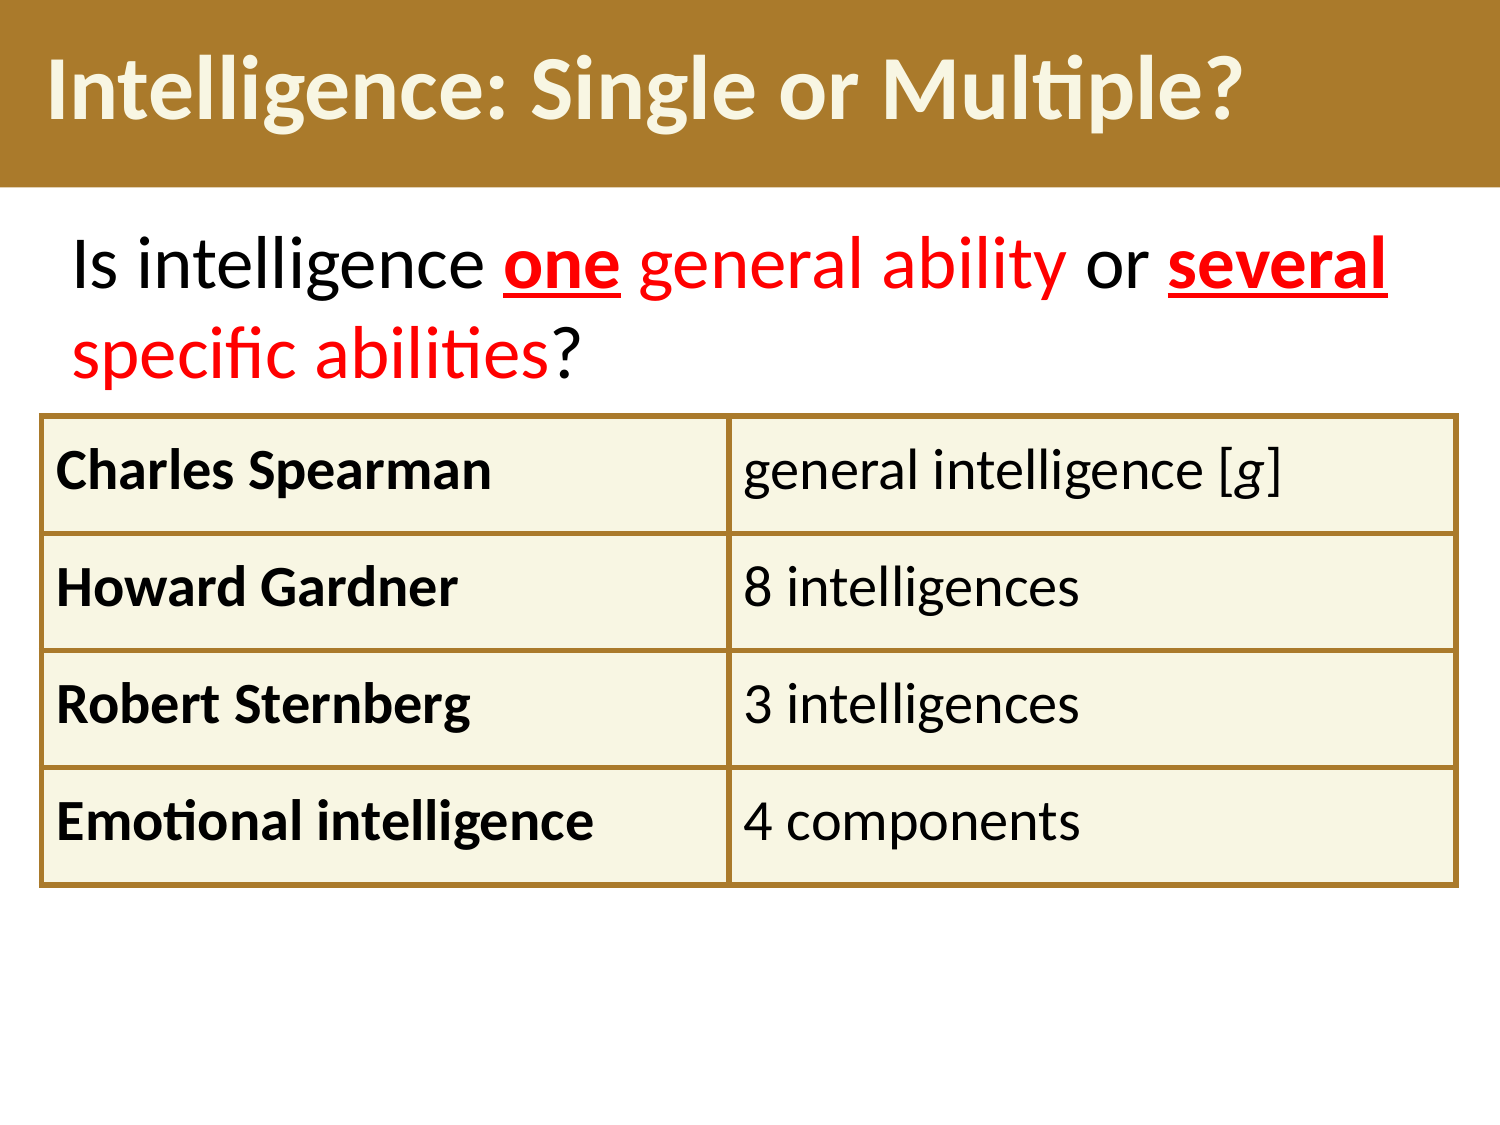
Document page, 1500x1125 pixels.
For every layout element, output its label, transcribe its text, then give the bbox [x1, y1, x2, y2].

text_box Is intelligence one general ability or several specific abilities? [56, 205, 1434, 401]
table_cell Robert Sternberg [44, 653, 726, 765]
table_cell 3 intelligences [732, 653, 1453, 765]
table_header Charles Spearman [44, 419, 726, 531]
text_box Intelligence: Single or Multiple? [0, 0, 1500, 188]
table_header general intelligence [g] [732, 419, 1453, 531]
table_cell 8 intelligences [732, 536, 1453, 648]
table_cell Howard Gardner [44, 536, 726, 648]
table_cell 4 components [732, 770, 1453, 882]
table_cell Emotional intelligence [44, 770, 726, 882]
